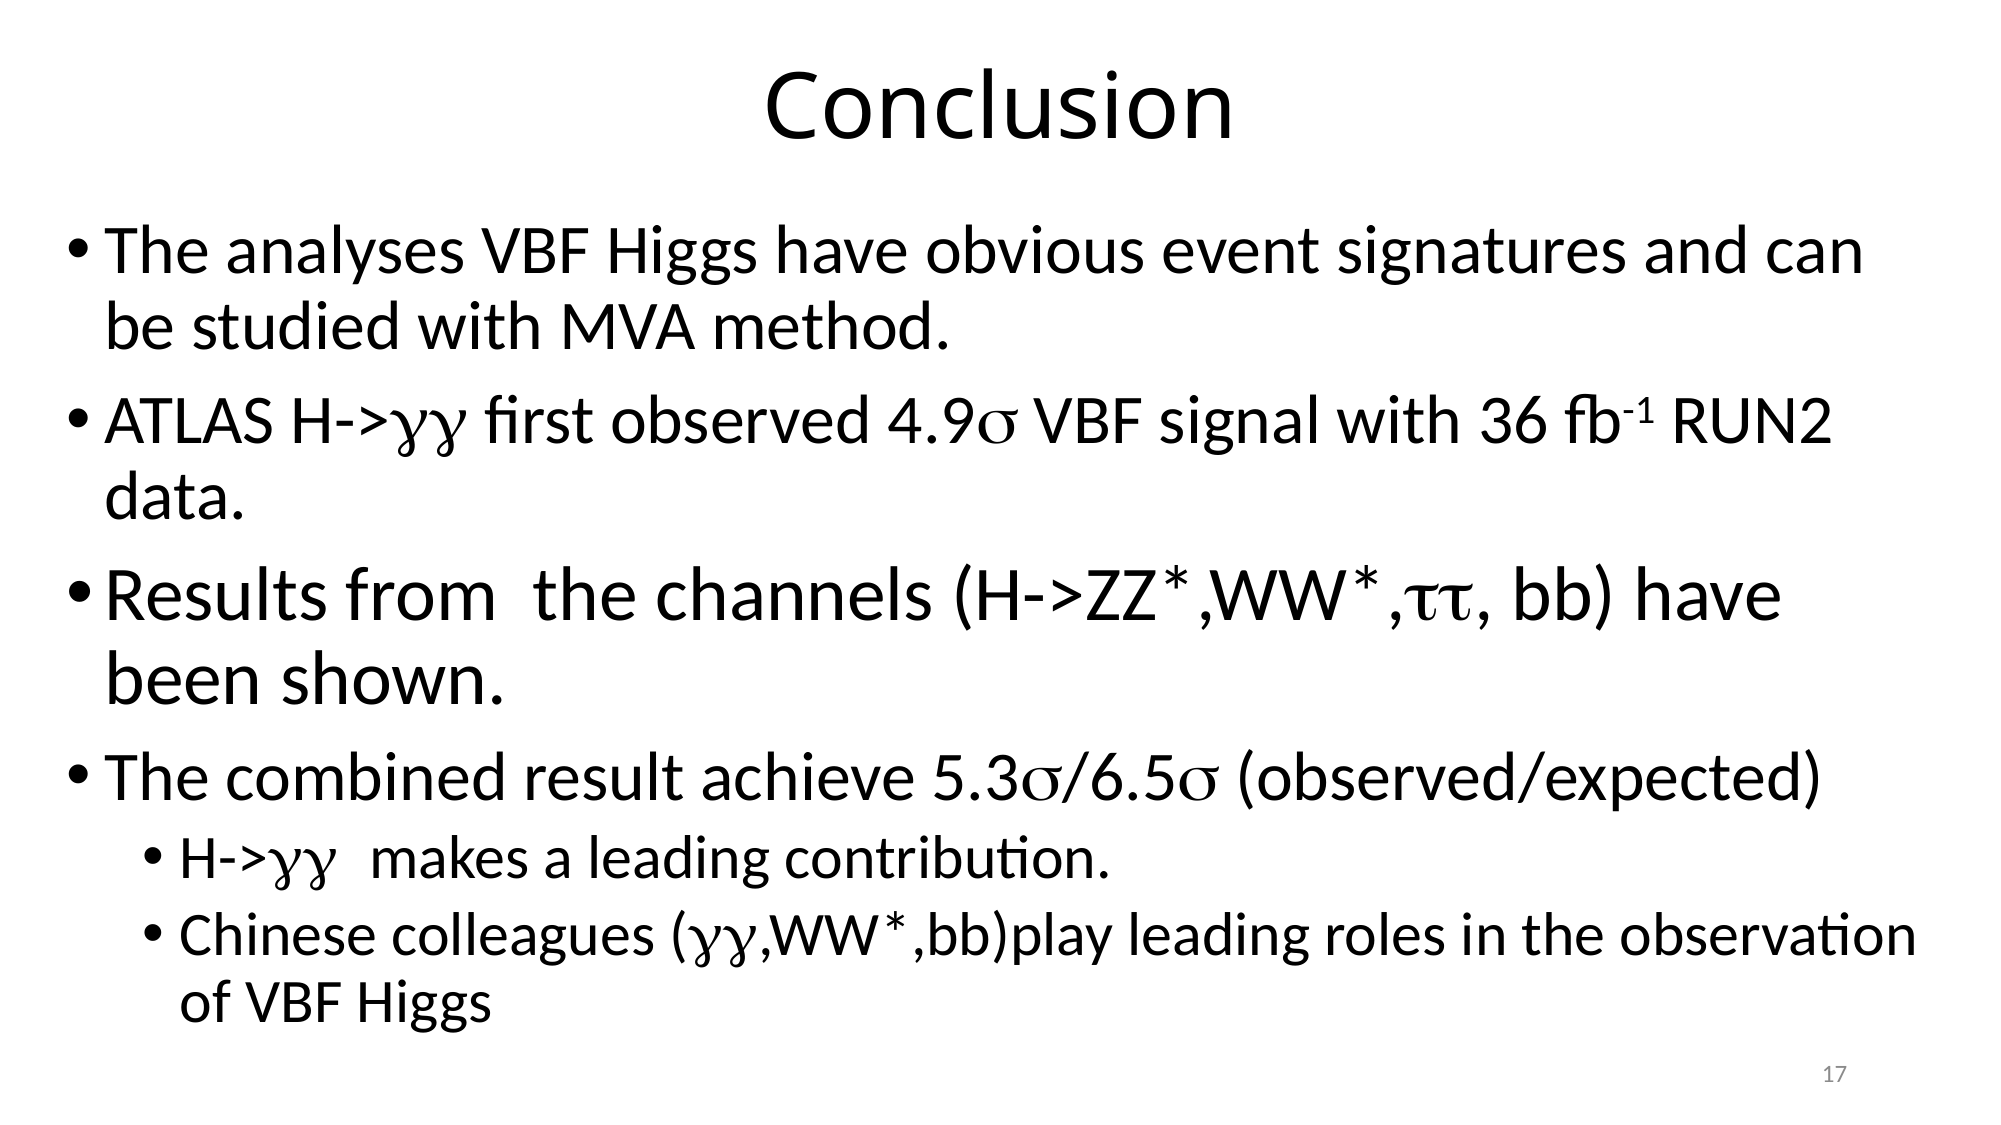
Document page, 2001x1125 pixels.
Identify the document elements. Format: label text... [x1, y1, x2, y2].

list The analyses VBF Higgs have obvious event signatures and can be studied with MVA method. ATLAS H->gg first observed 4.9s VBF signal with 36 fb-1 RUN2 data. Results from the channels (H->ZZ*,WW*,tt, bb) have been shown. The combined result achieve 5.3s/6.5s (observed/expected) H->gg makes a leading contribution. Chinese colleagues (gg,WW*,bb)play leading roles in the observation of VBF Higgs [51, 206, 1949, 1054]
slide_number 17 [1412, 1042, 1863, 1103]
title Conclusion [137, 0, 1863, 206]
